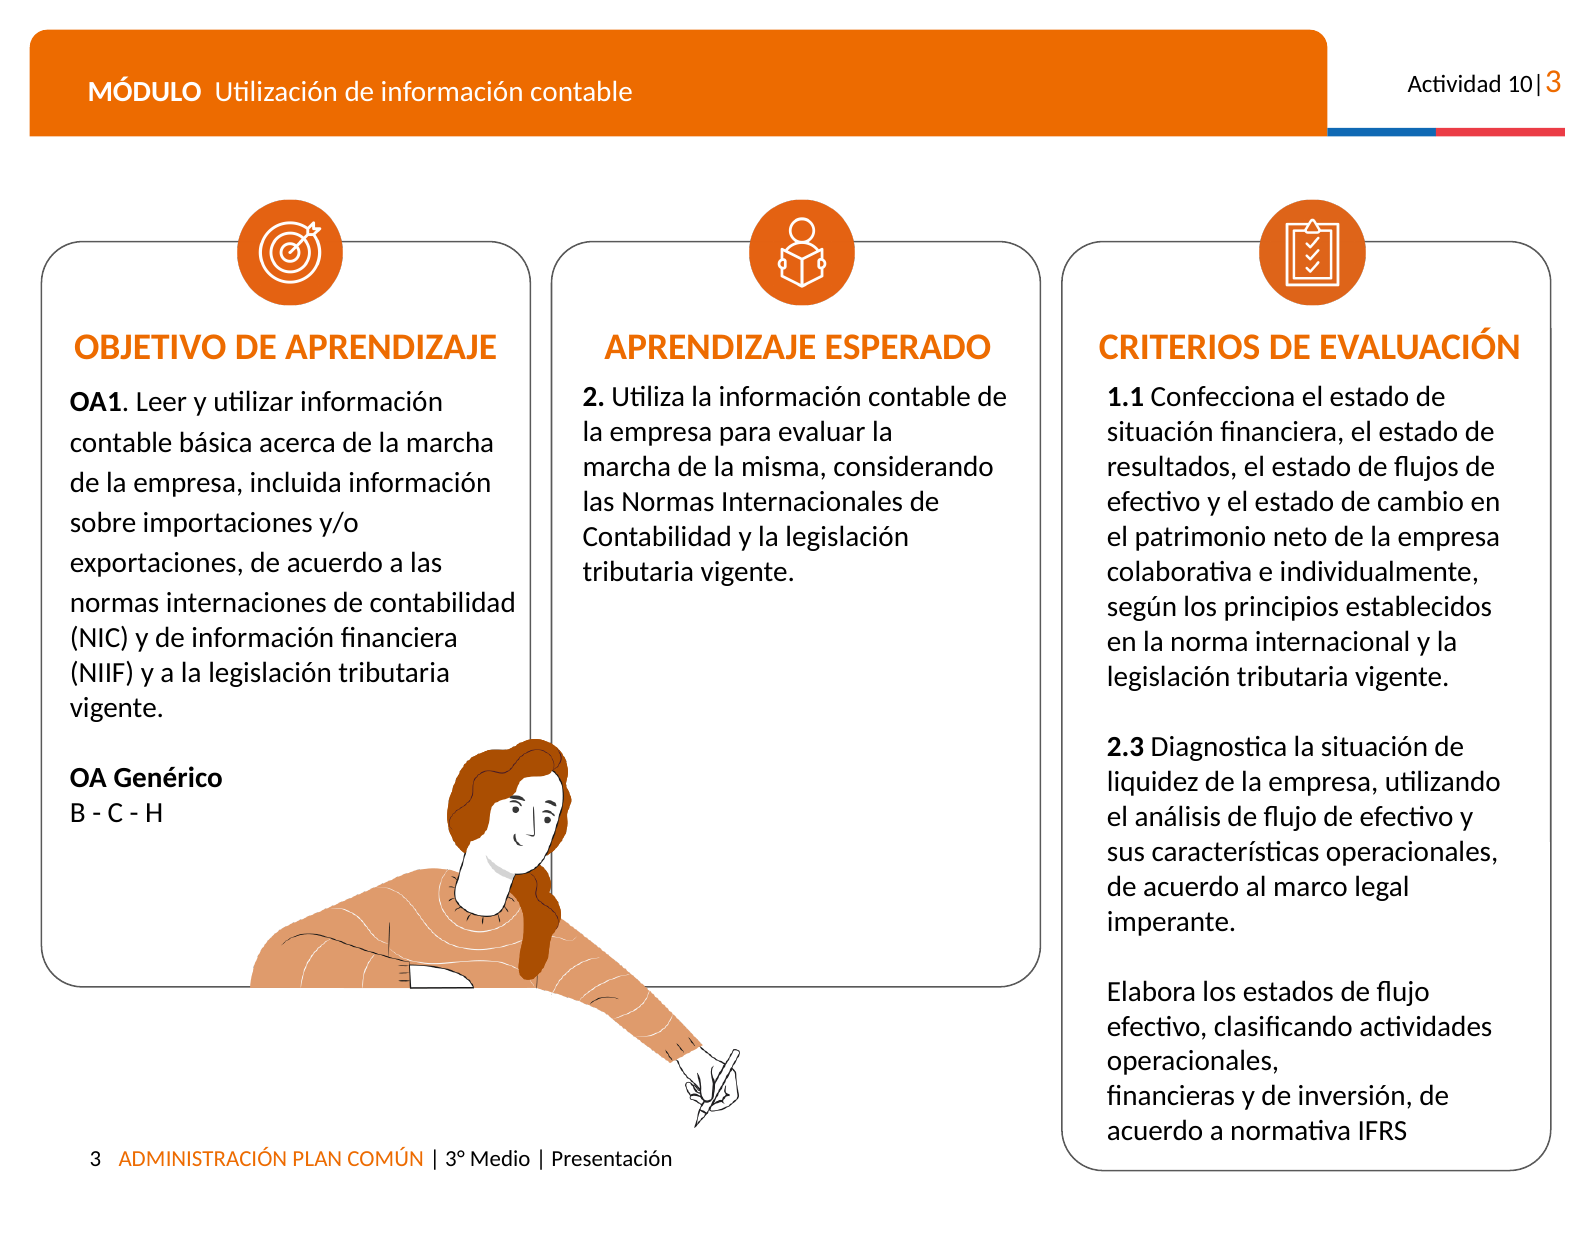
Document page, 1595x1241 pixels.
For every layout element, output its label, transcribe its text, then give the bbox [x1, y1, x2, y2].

picture [1254, 197, 1371, 308]
text_box OBJETIVO DE APRENDIZAJE [58, 313, 513, 381]
text_box [863, 241, 1041, 362]
text_box [1061, 241, 1551, 1171]
text_box 1.1 Confecciona el estado de situación financiera, el estado de resultados, el estado de flujos de efectivo y el estado de cambio en el patrimonio neto de la empresa colaborativa e individualmente, según los principios establecidos en la norma internacional y la legislación tributaria vigente. 2.3 Diagnostica la situación de liquidez de la empresa, utilizando el análisis de flujo de efectivo y sus características operacionales, de acuerdo al marco legal imperante. Elabora los estados de flujo efectivo, clasificando actividades operacionales, financieras y de inversión, de acuerdo a normativa IFRS [1091, 381, 1533, 1012]
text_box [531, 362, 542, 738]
text_box [41, 241, 531, 987]
text_box CRITERIOS DE EVALUACIÓN [1075, 313, 1545, 381]
text_box 2. Utiliza la información contable de la empresa para evaluar la marcha de la misma, considerando las Normas Internacionales de Contabilidad y la legislación tributaria vigente. [567, 362, 1041, 743]
text_box [551, 241, 742, 738]
picture [250, 739, 740, 1129]
text_box [743, 743, 1041, 987]
picture [744, 197, 861, 308]
text_box APRENDIZAJE ESPERADO [584, 313, 1013, 381]
picture [231, 197, 347, 308]
